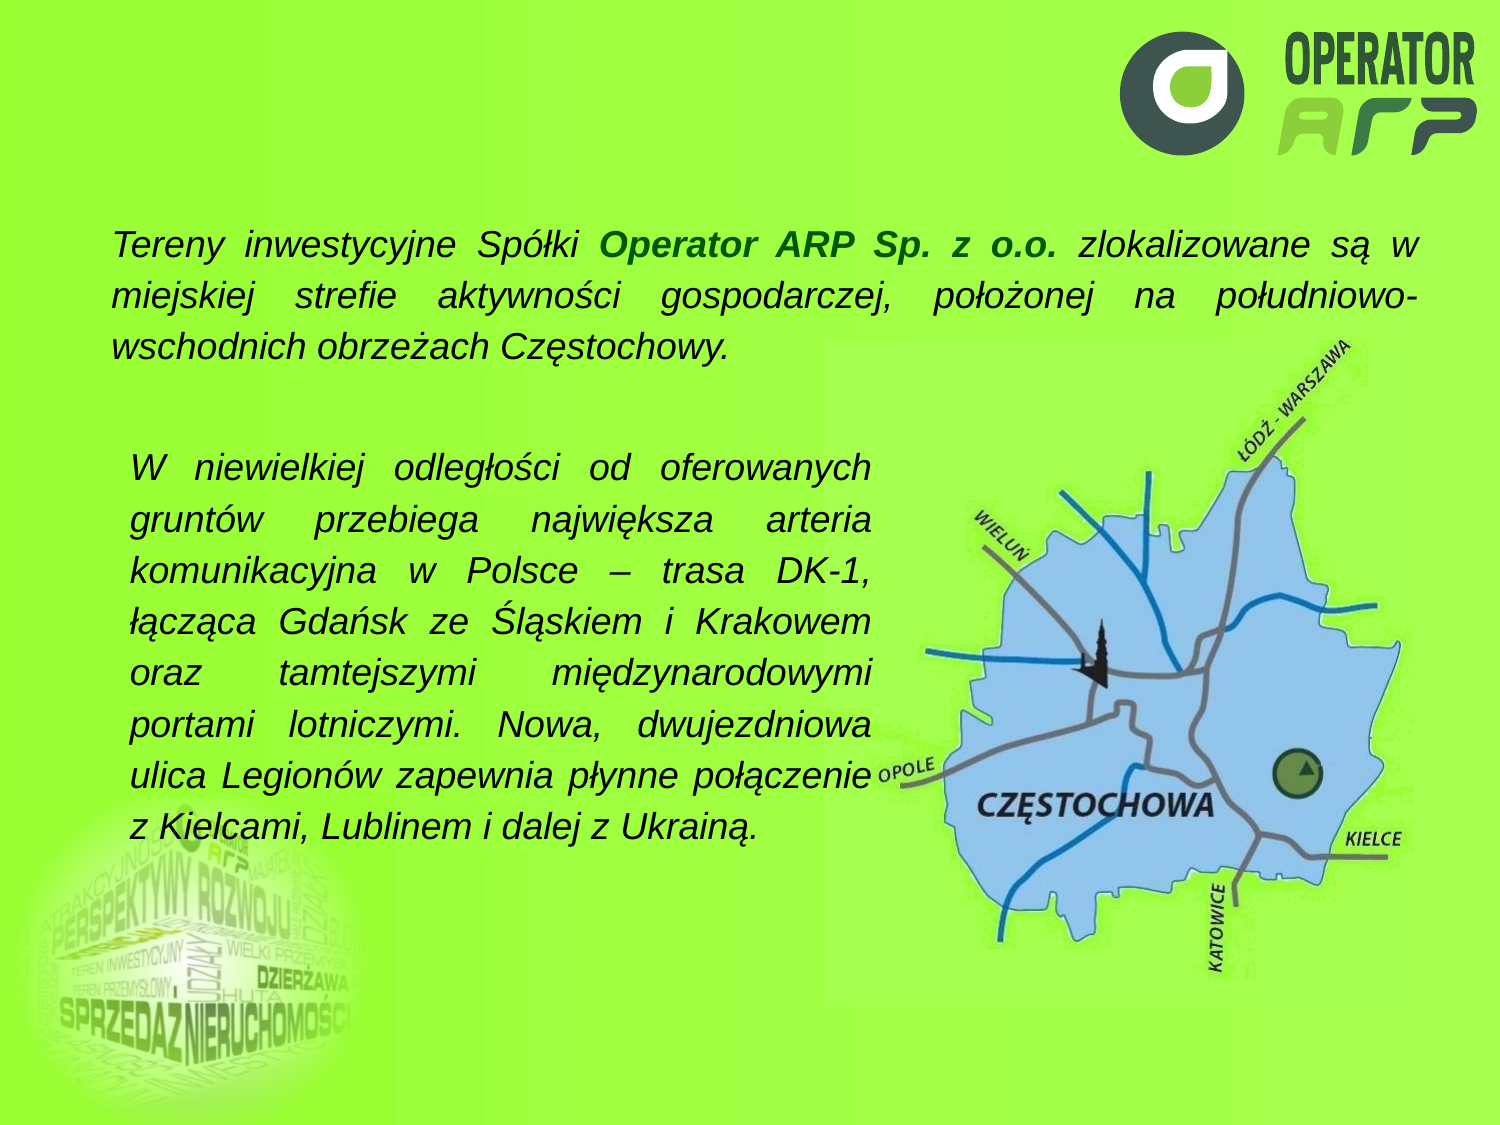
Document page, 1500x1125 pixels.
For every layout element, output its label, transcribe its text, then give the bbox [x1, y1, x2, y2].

picture [823, 340, 1413, 1007]
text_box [1118, 30, 1478, 157]
picture [0, 792, 396, 1125]
text_box Tereny inwestycyjne Spółki Operator ARP Sp. z o.o. zlokalizowane są w miejskiej strefie aktywności gospodarczej, położonej na południowo-wschodnich obrzeżach Częstochowy. [96, 206, 1433, 375]
text_box W niewielkiej odległości od oferowanych gruntów przebiega największa arteria komunikacyjna w Polsce – trasa DK-1, łącząca Gdańsk ze Śląskiem i Krakowem oraz tamtejszymi międzynarodowymi portami lotniczymi. Nowa, dwujezdniowa ulica Legionów zapewnia płynne połączenie z Kielcami, Lublinem i dalej z Ukrainą. [115, 429, 814, 855]
